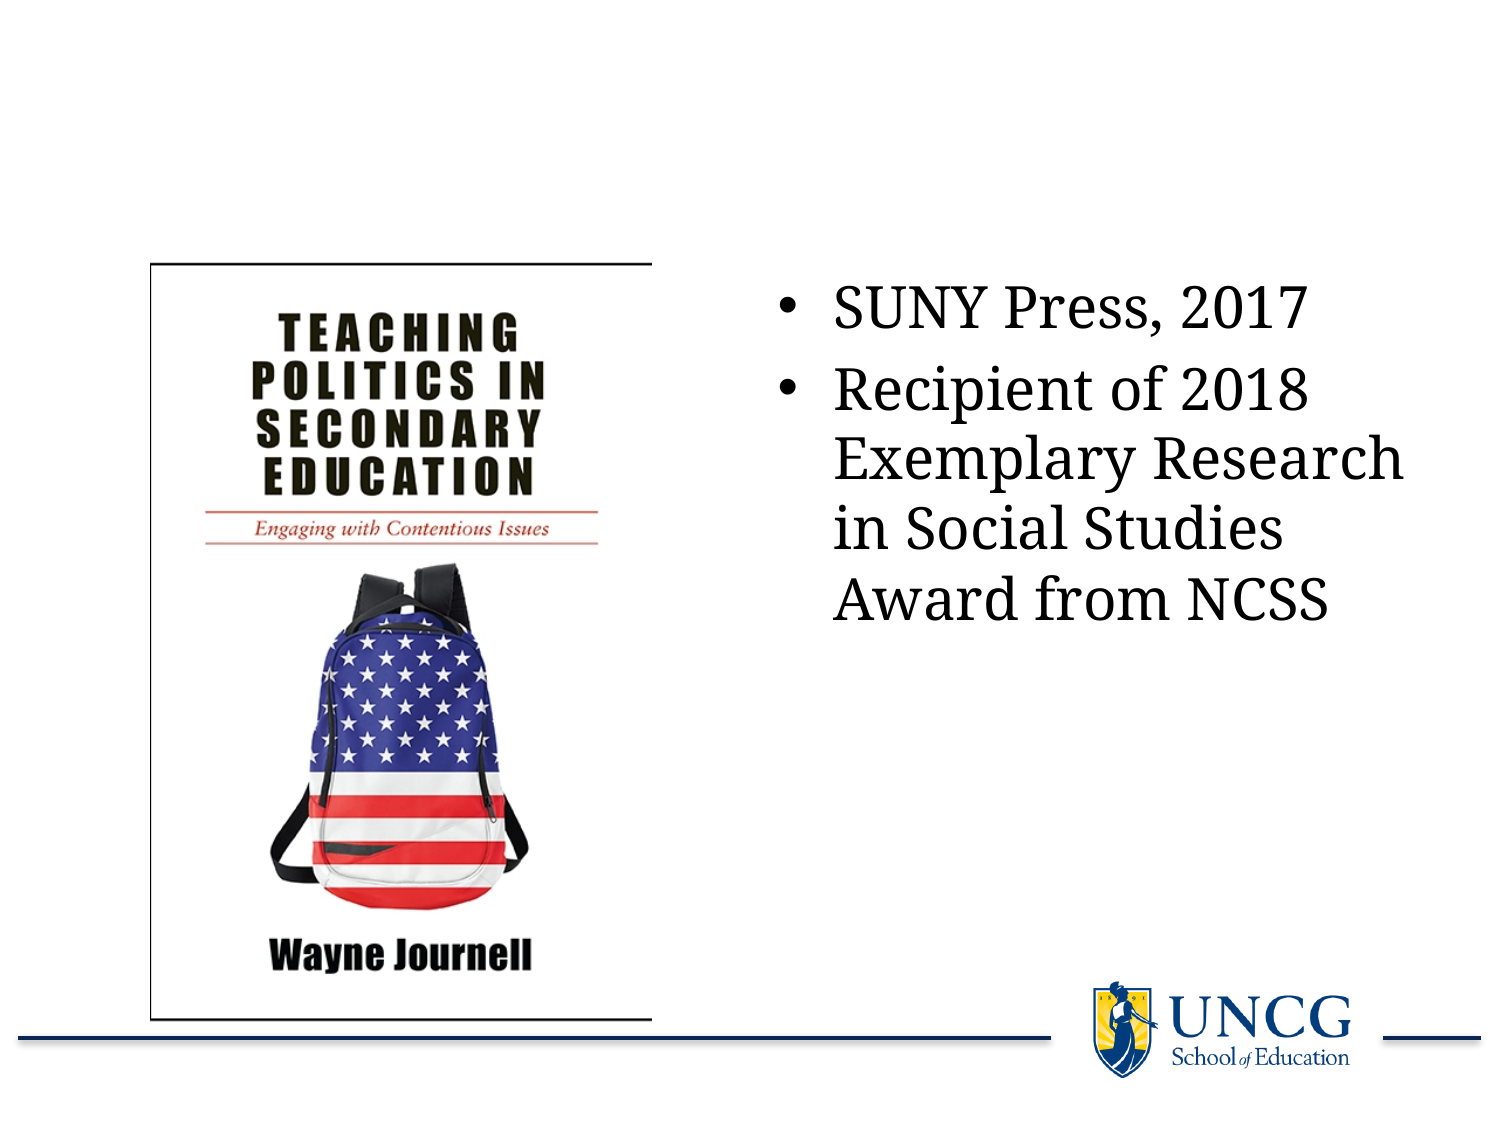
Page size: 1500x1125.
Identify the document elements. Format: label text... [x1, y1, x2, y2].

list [149, 262, 652, 1023]
list SUNY Press, 2017 Recipient of 2018 Exemplary Research in Social Studies Award from NCSS [762, 262, 1467, 1005]
